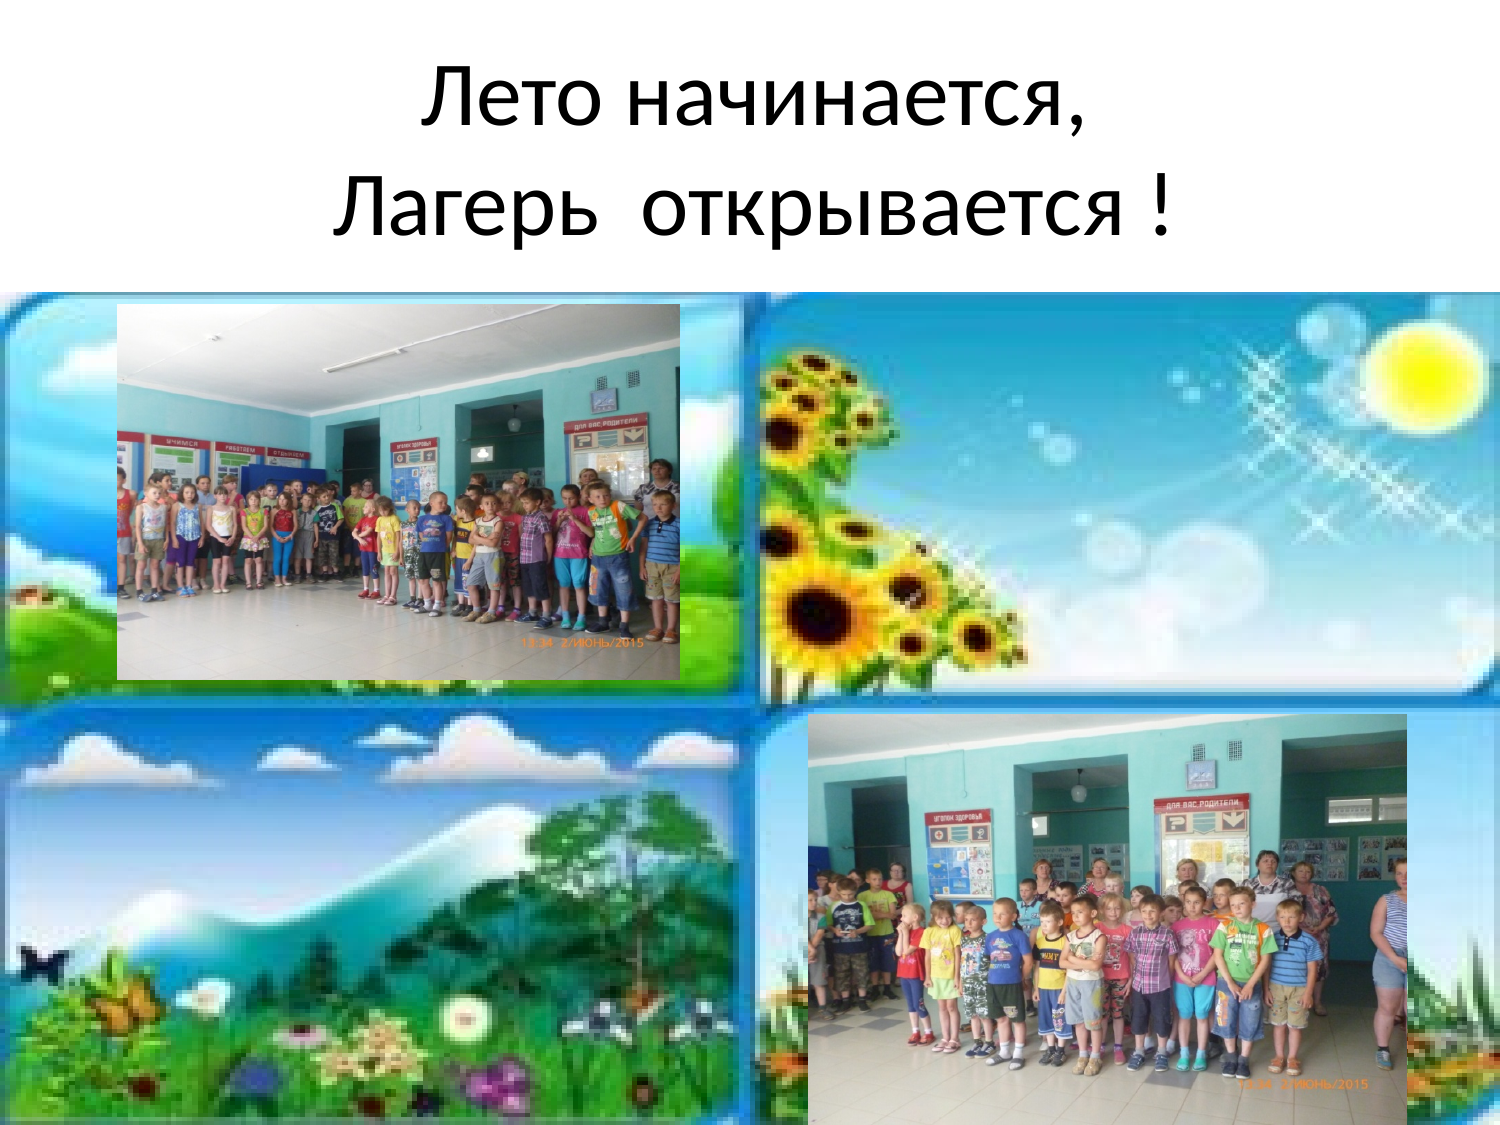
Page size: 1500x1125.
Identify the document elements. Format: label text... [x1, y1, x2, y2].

title Лето начинается, Лагерь открывается ! [117, 0, 1393, 291]
picture [0, 292, 1500, 1125]
